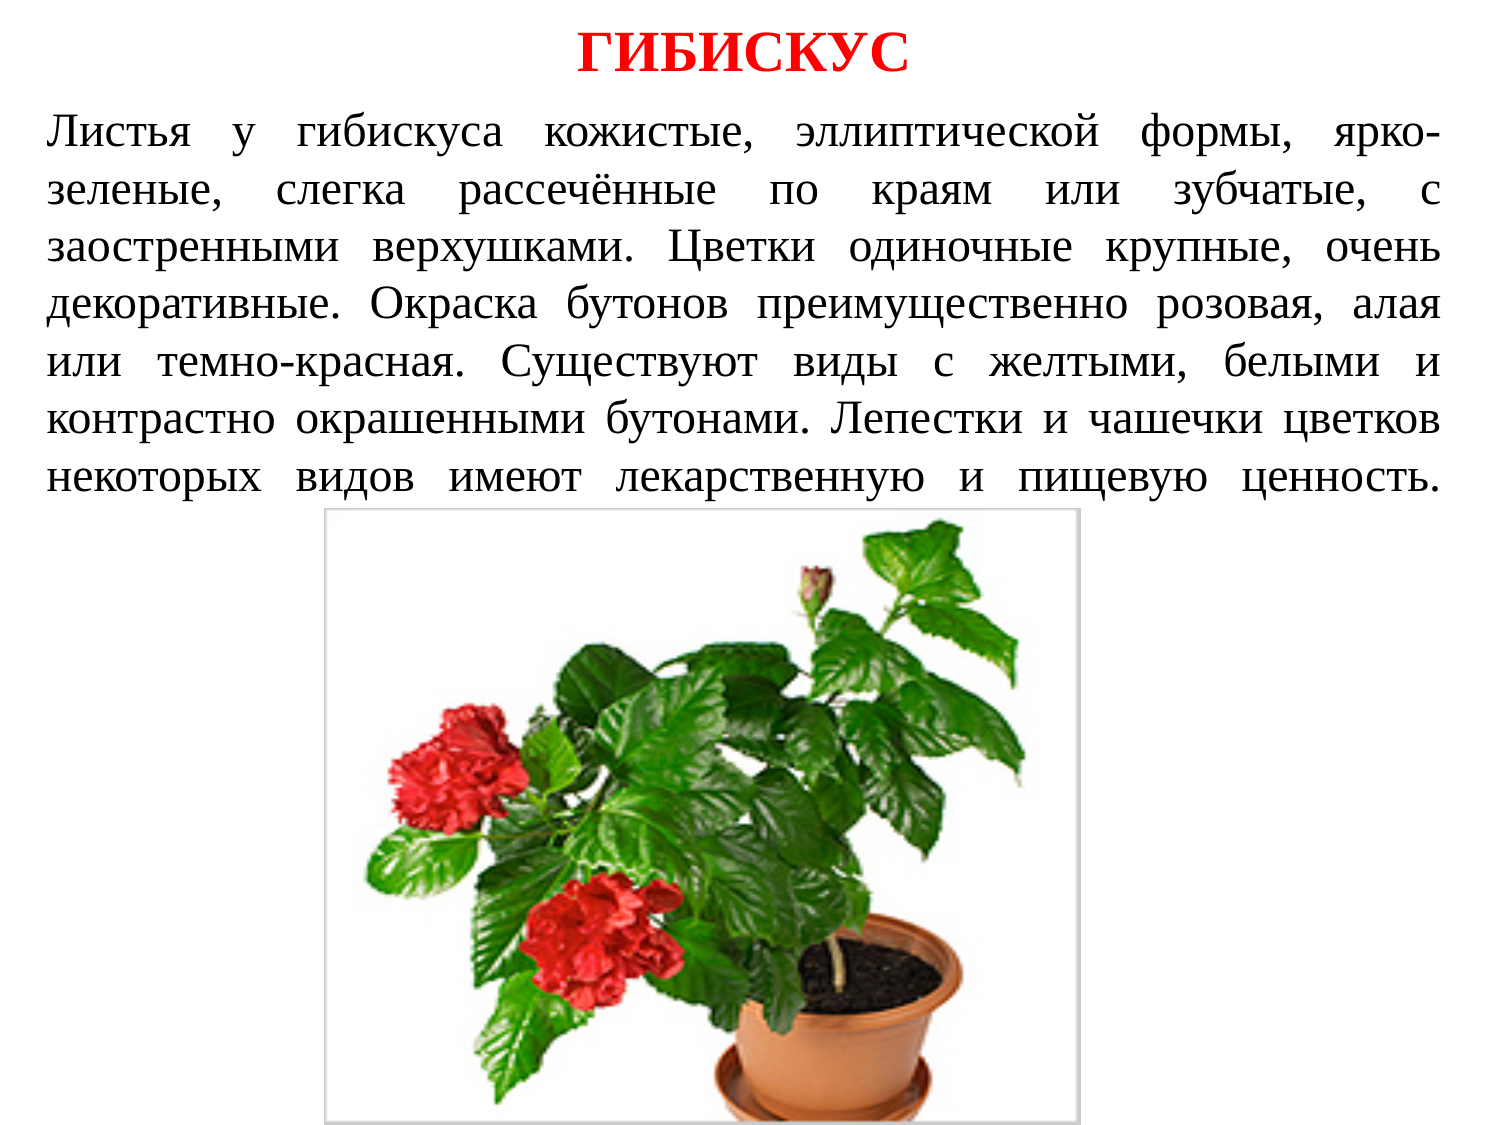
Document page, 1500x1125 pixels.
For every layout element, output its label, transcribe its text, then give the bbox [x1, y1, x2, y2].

text_box Листья у гибискуса кожистые, эллиптической формы, ярко-зеленые, слегка рассечённые по краям или зубчатые, с заостренными верхушками. Цветки одиночные крупные, очень декоративные. Окраска бутонов преимущественно розовая, алая или темно-красная. Существуют виды с желтыми, белыми и контрастно окрашенными бутонами. Лепестки и чашечки цветков некоторых видов имеют лекарственную и пищевую ценность. [31, 91, 1459, 566]
text_box ГИБИСКУС [563, 5, 927, 91]
picture [324, 508, 1081, 1125]
